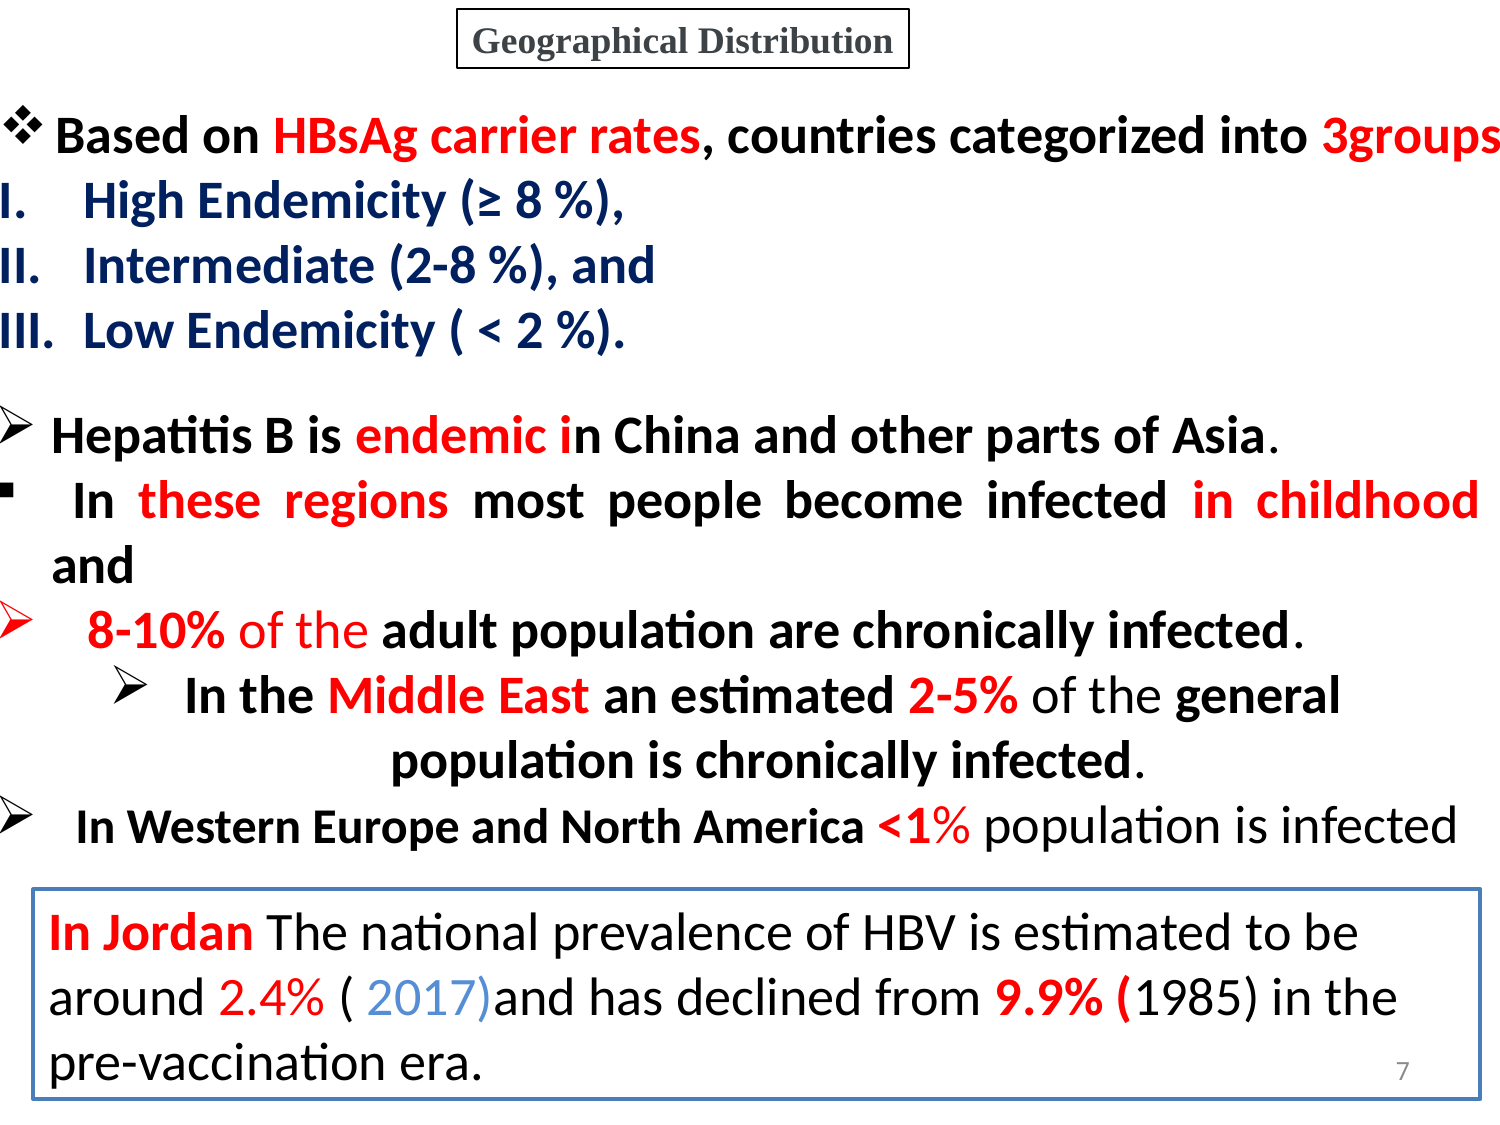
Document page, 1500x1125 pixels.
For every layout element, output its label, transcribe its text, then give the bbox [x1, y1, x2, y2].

text_box Hepatitis B is endemic in China and other parts of Asia. In these regions most people become infected in childhood and 8-10% of the adult population are chronically infected. In the Middle East an estimated 2-5% of the general population is chronically infected. In Western Europe and North America <1% population is infected [0, 392, 1496, 862]
slide_number 7 [1074, 1099, 1425, 1103]
text_box Based on HBsAg carrier rates, countries categorized into 3groups High Endemicity (≥ 8 %), Intermediate (2-8 %), and Low Endemicity ( < 2 %). [0, 91, 1500, 367]
text_box Geographical Distribution [456, 8, 909, 69]
text_box In Jordan The national prevalence of HBV is estimated to be around 2.4% ( 2017)and has declined from 9.9% (1985) in the pre-vaccination era. [33, 889, 1481, 1099]
